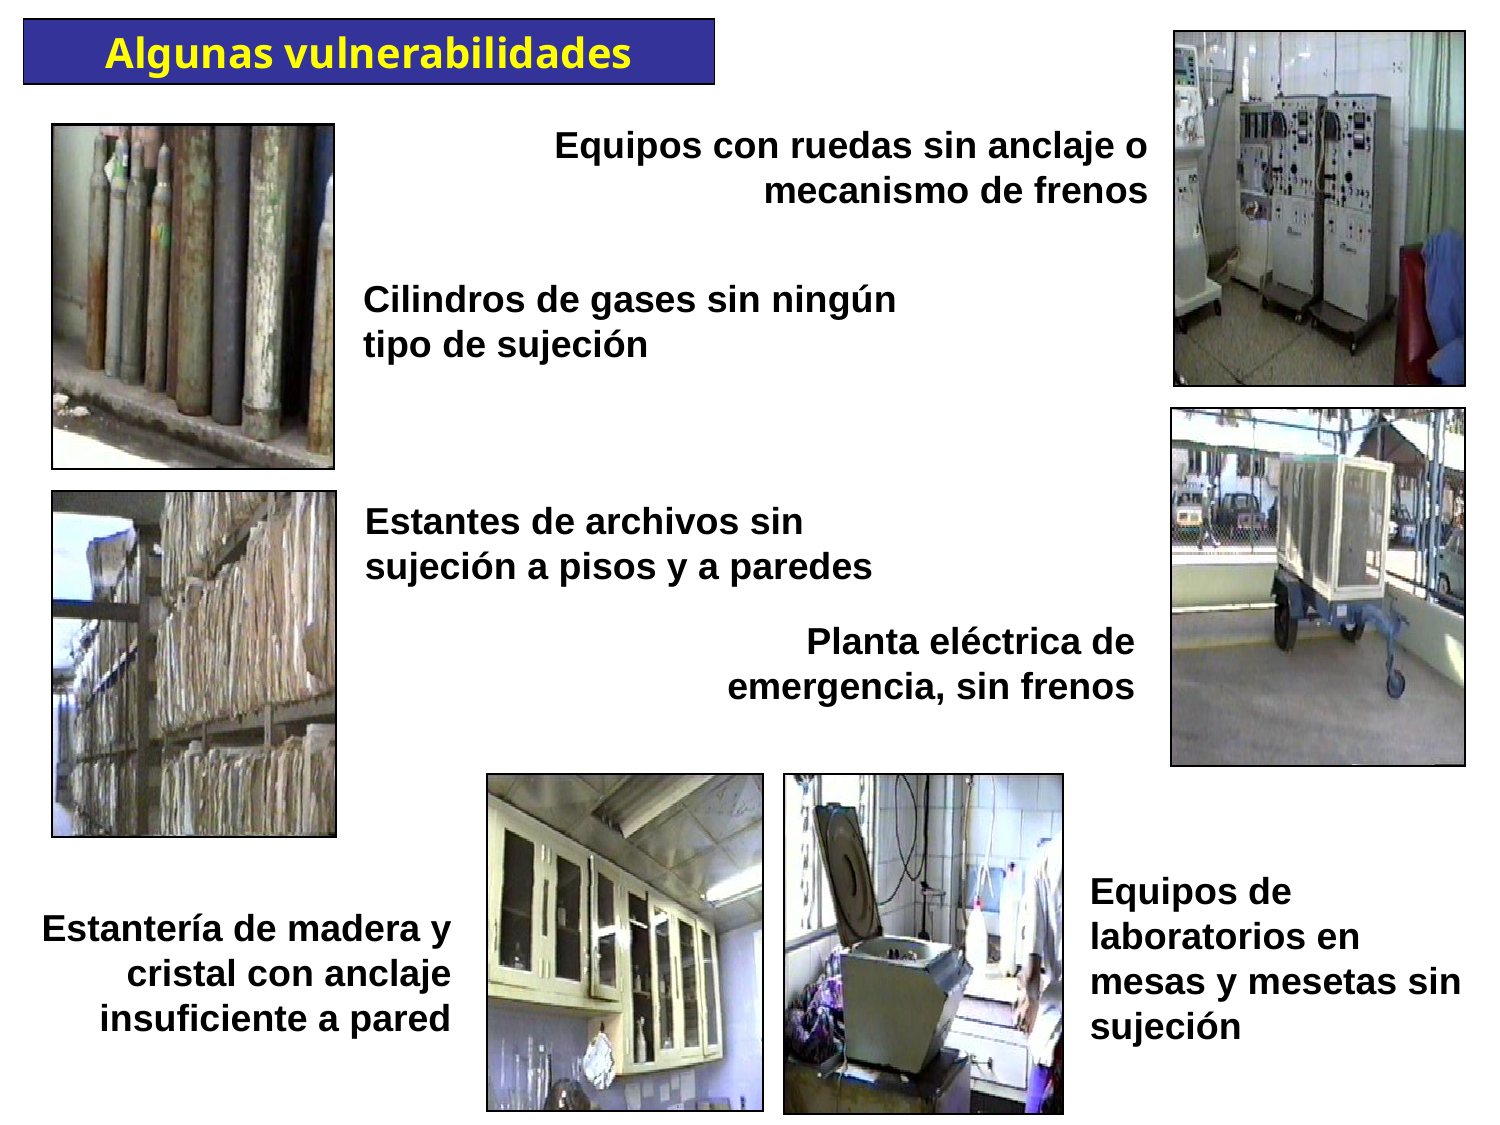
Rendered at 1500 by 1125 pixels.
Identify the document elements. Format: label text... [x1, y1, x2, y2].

picture [1175, 31, 1465, 386]
picture [1172, 408, 1464, 766]
picture [785, 774, 1062, 1113]
text_box Equipos con ruedas sin anclaje o mecanismo de frenos [515, 113, 1164, 219]
picture [52, 125, 333, 468]
text_box Estantería de madera y cristal con anclaje insuficiente a pared [0, 896, 467, 1047]
text_box Algunas vulnerabilidades [23, 19, 715, 84]
picture [53, 491, 335, 837]
text_box Equipos de laboratorios en mesas y mesetas sin sujeción [1074, 859, 1500, 1055]
text_box Estantes de archivos sin sujeción a pisos y a paredes [349, 489, 963, 595]
text_box Planta eléctrica de emergencia, sin frenos [572, 609, 1151, 715]
text_box Cilindros de gases sin ningún tipo de sujeción [348, 267, 987, 372]
picture [487, 774, 762, 1110]
